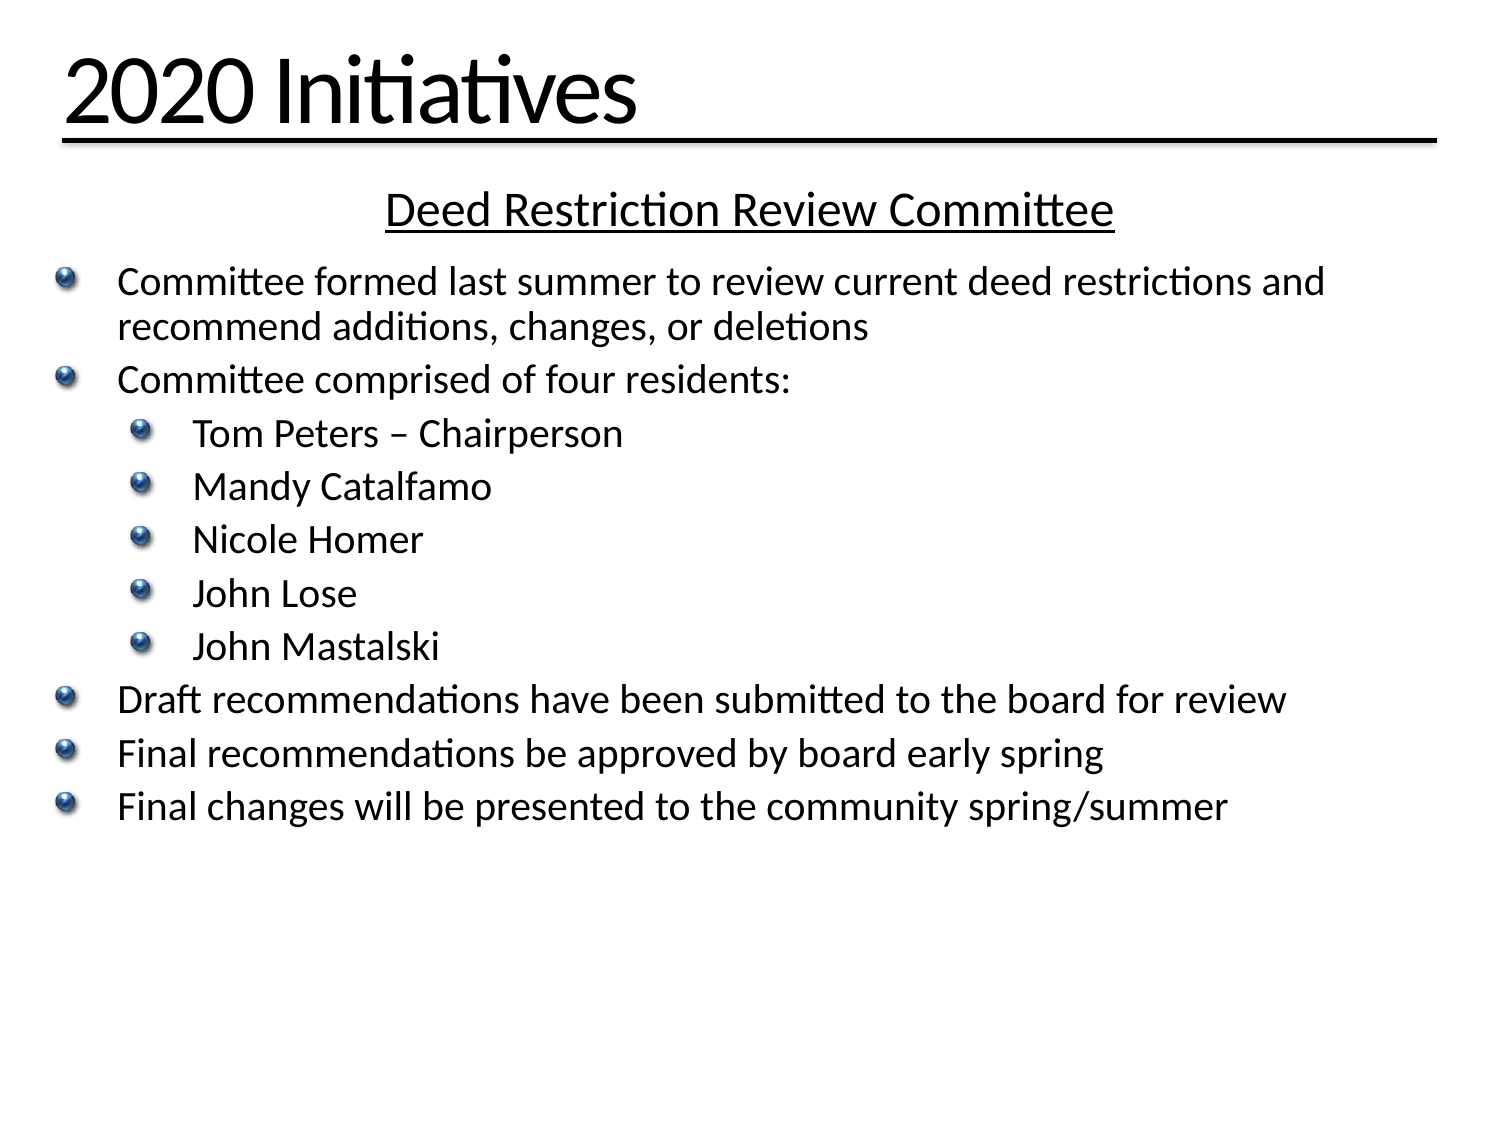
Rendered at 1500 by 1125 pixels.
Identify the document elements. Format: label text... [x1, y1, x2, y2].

picture [52, 363, 82, 393]
title 2020 Initiatives [62, 37, 1438, 138]
picture [127, 576, 157, 606]
picture [52, 264, 82, 295]
picture [127, 469, 157, 500]
picture [52, 789, 82, 819]
list Deed Restriction Review Committee [62, 182, 1438, 238]
picture [52, 736, 82, 766]
picture [127, 629, 157, 659]
text_box Committee formed last summer to review current deed restrictions and recommend additions, changes, or deletions Committee comprised of four residents: Tom Peters – Chairperson Mandy Catalfamo Nicole Homer John Lose John Mastalski Draft recommendations have been submitted to the board for review Final recommendations be approved by board early spring Final changes will be presented to the community spring/summer [37, 252, 1438, 837]
picture [127, 523, 157, 553]
picture [52, 683, 82, 713]
picture [127, 416, 157, 446]
